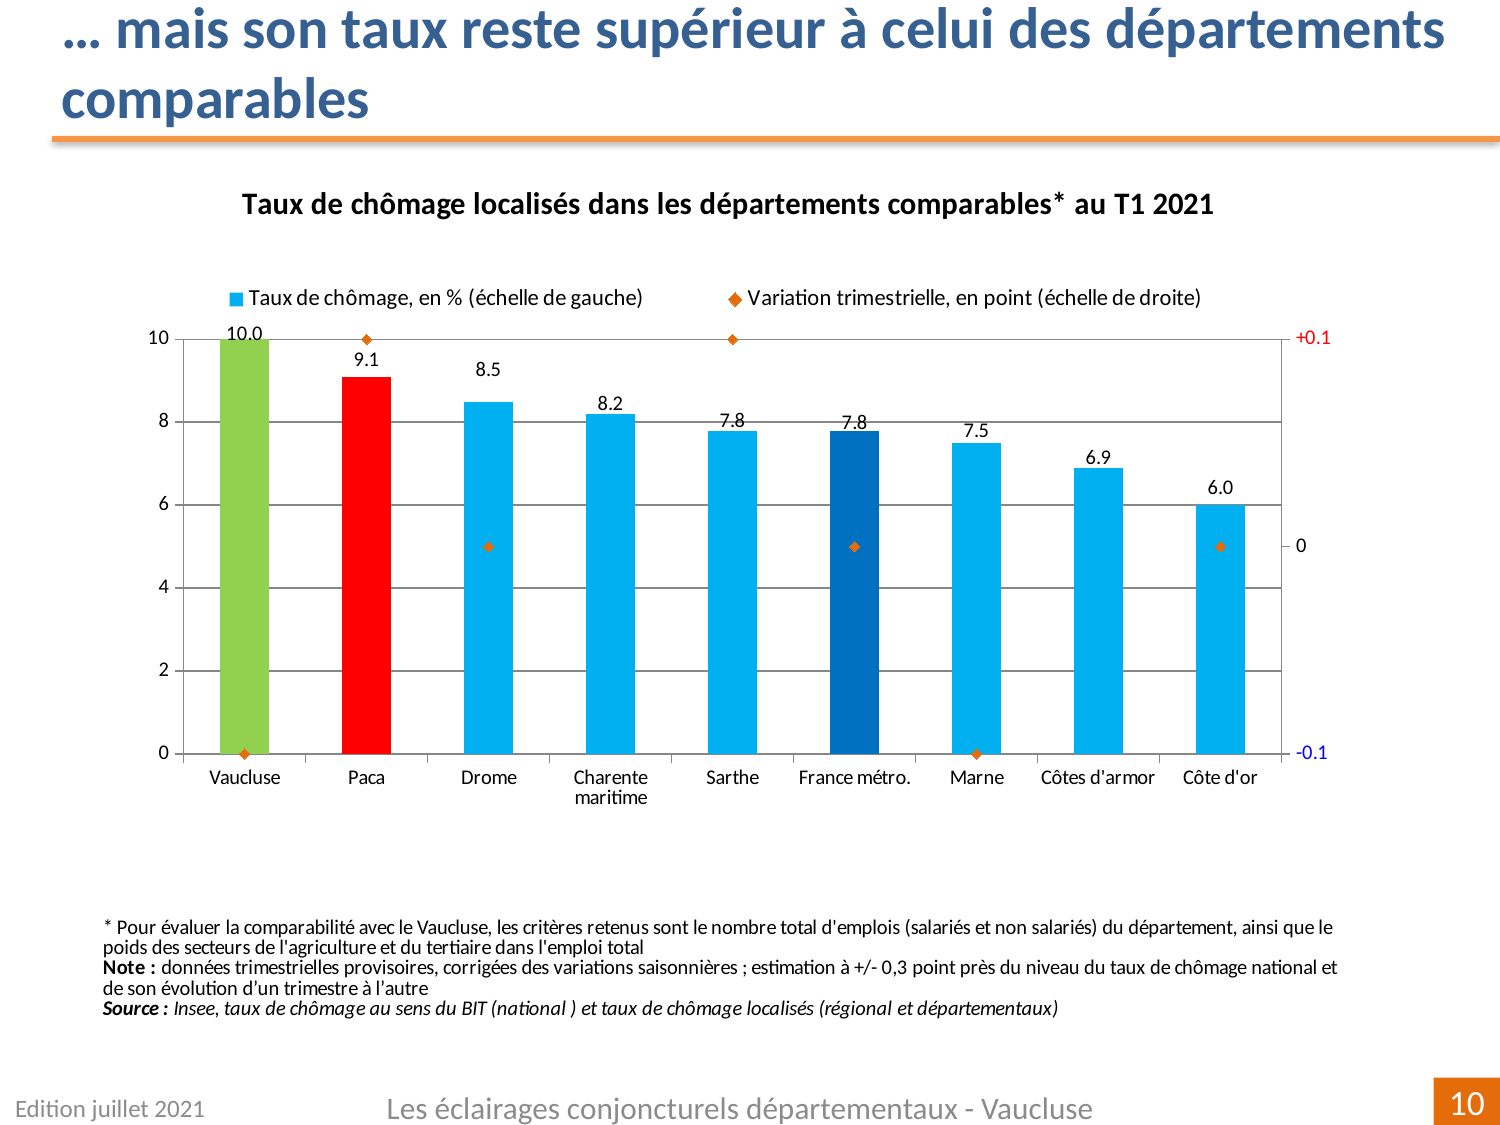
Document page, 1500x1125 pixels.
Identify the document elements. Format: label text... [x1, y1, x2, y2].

footer Les éclairages conjoncturels départementaux - Vaucluse [365, 1077, 1116, 1125]
slide_number 10 [1433, 1077, 1500, 1125]
text_box … mais son taux reste supérieur à celui des départements comparables [46, 0, 1500, 138]
chart [99, 173, 1376, 1062]
slide_number Edition juillet 2021 [0, 1077, 350, 1125]
